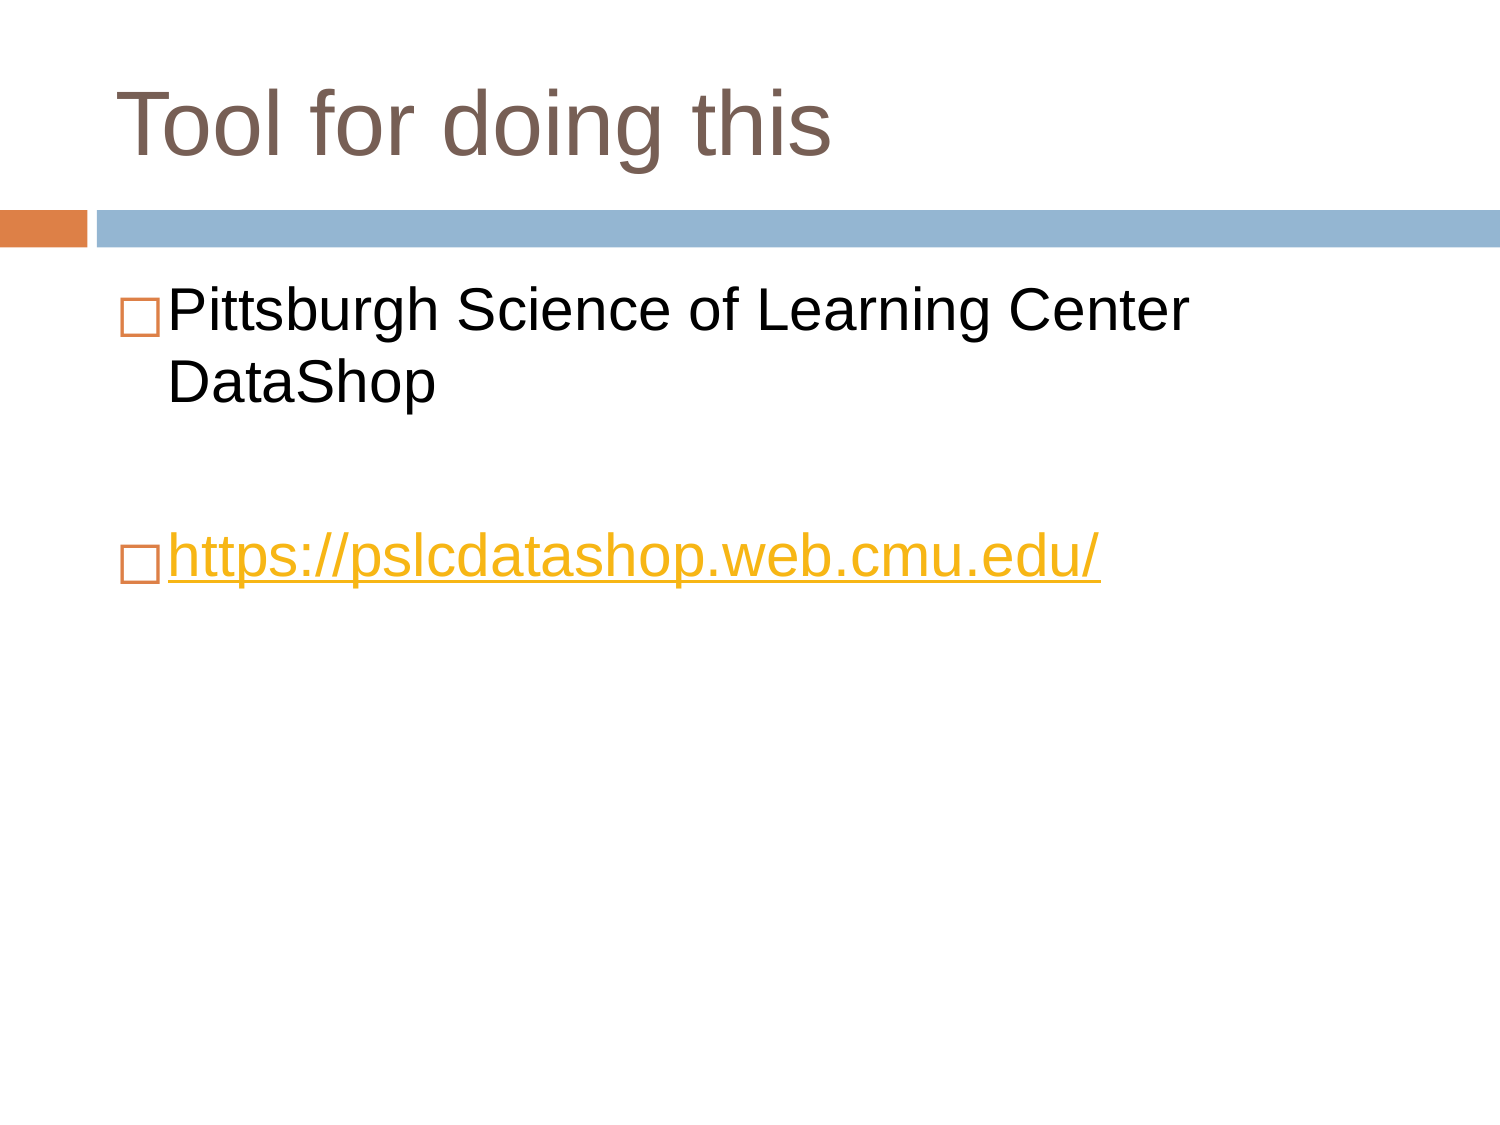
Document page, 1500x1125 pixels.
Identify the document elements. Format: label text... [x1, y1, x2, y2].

title Tool for doing this [100, 37, 1438, 200]
list Pittsburgh Science of Learning Center DataShop https://pslcdatashop.web.cmu.edu/ [100, 262, 1438, 1000]
